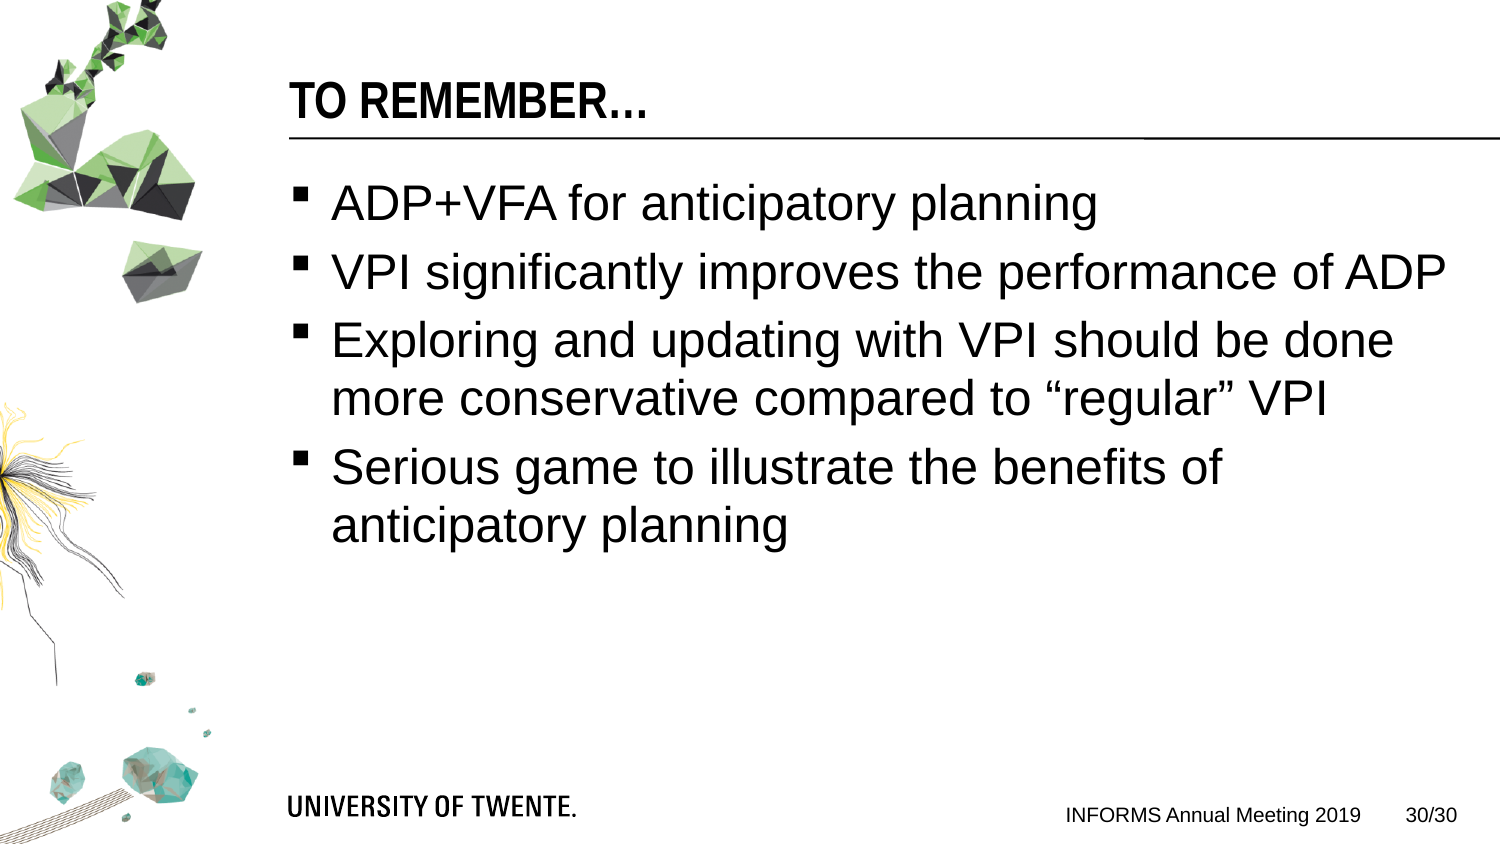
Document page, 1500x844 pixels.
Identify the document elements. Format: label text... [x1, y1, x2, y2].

footer INFORMS Annual Meeting 2019 [596, 787, 1376, 844]
title TO REMEMBER… [289, 44, 1458, 130]
list ADP+VFA for anticipatory planning VPI significantly improves the performance of ADP Exploring and updating with VPI should be done more conservative compared to “regular” VPI Serious game to illustrate the benefits of anticipatory planning [289, 165, 1495, 750]
slide_number 30/30 [1376, 787, 1458, 844]
picture [0, 0, 213, 844]
